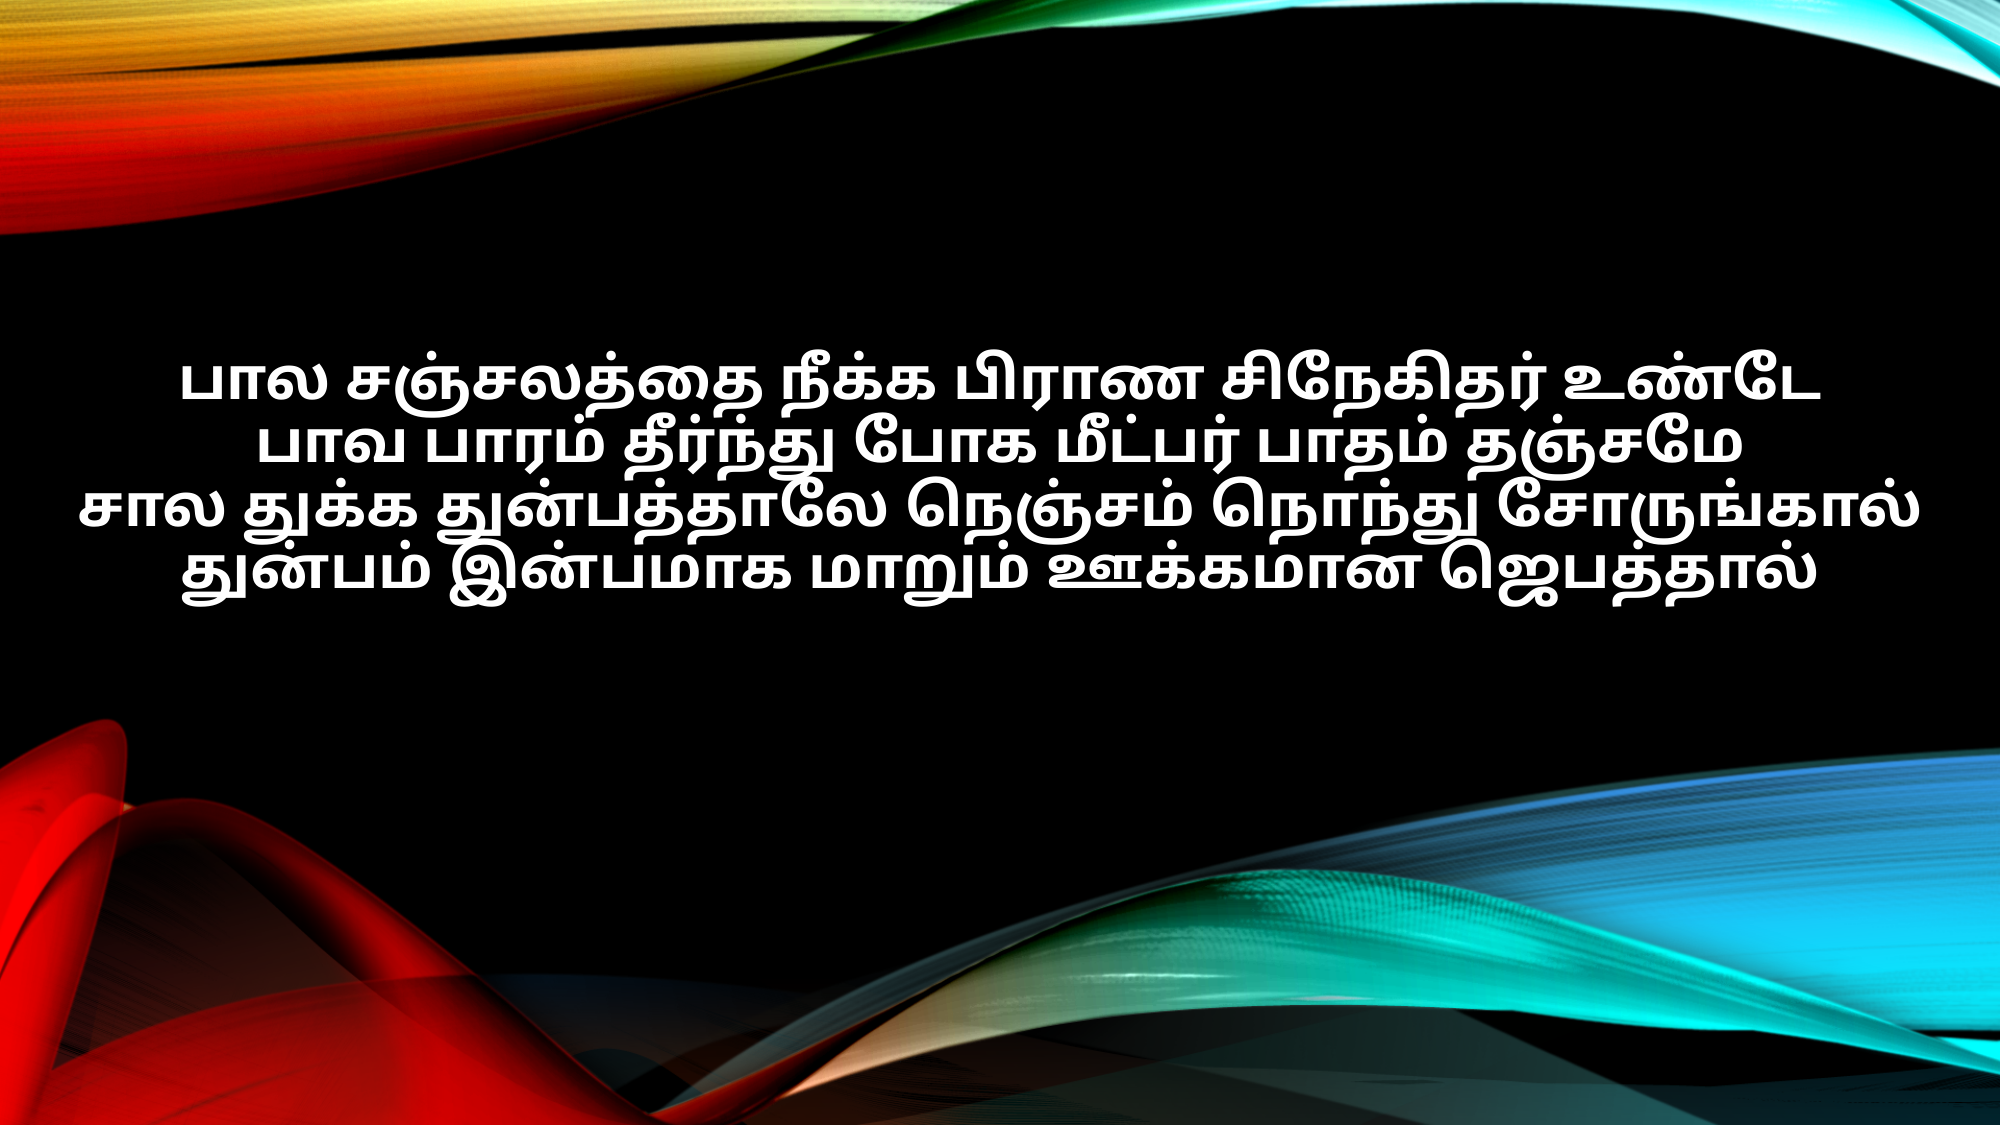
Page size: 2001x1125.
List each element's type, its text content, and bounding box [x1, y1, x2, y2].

subtitle பால சஞ்சலத்தை நீக்க பிராண சிநேகிதர் உண்டே பாவ பாரம் தீர்ந்து போக மீட்பர் பாதம் தஞ்சமே சால துக்க துன்பத்தாலே நெஞ்சம் நொந்து சோருங்கால் துன்பம் இன்பமாக மாறும் ஊக்கமான ஜெபத்தால் [0, 0, 2000, 1125]
